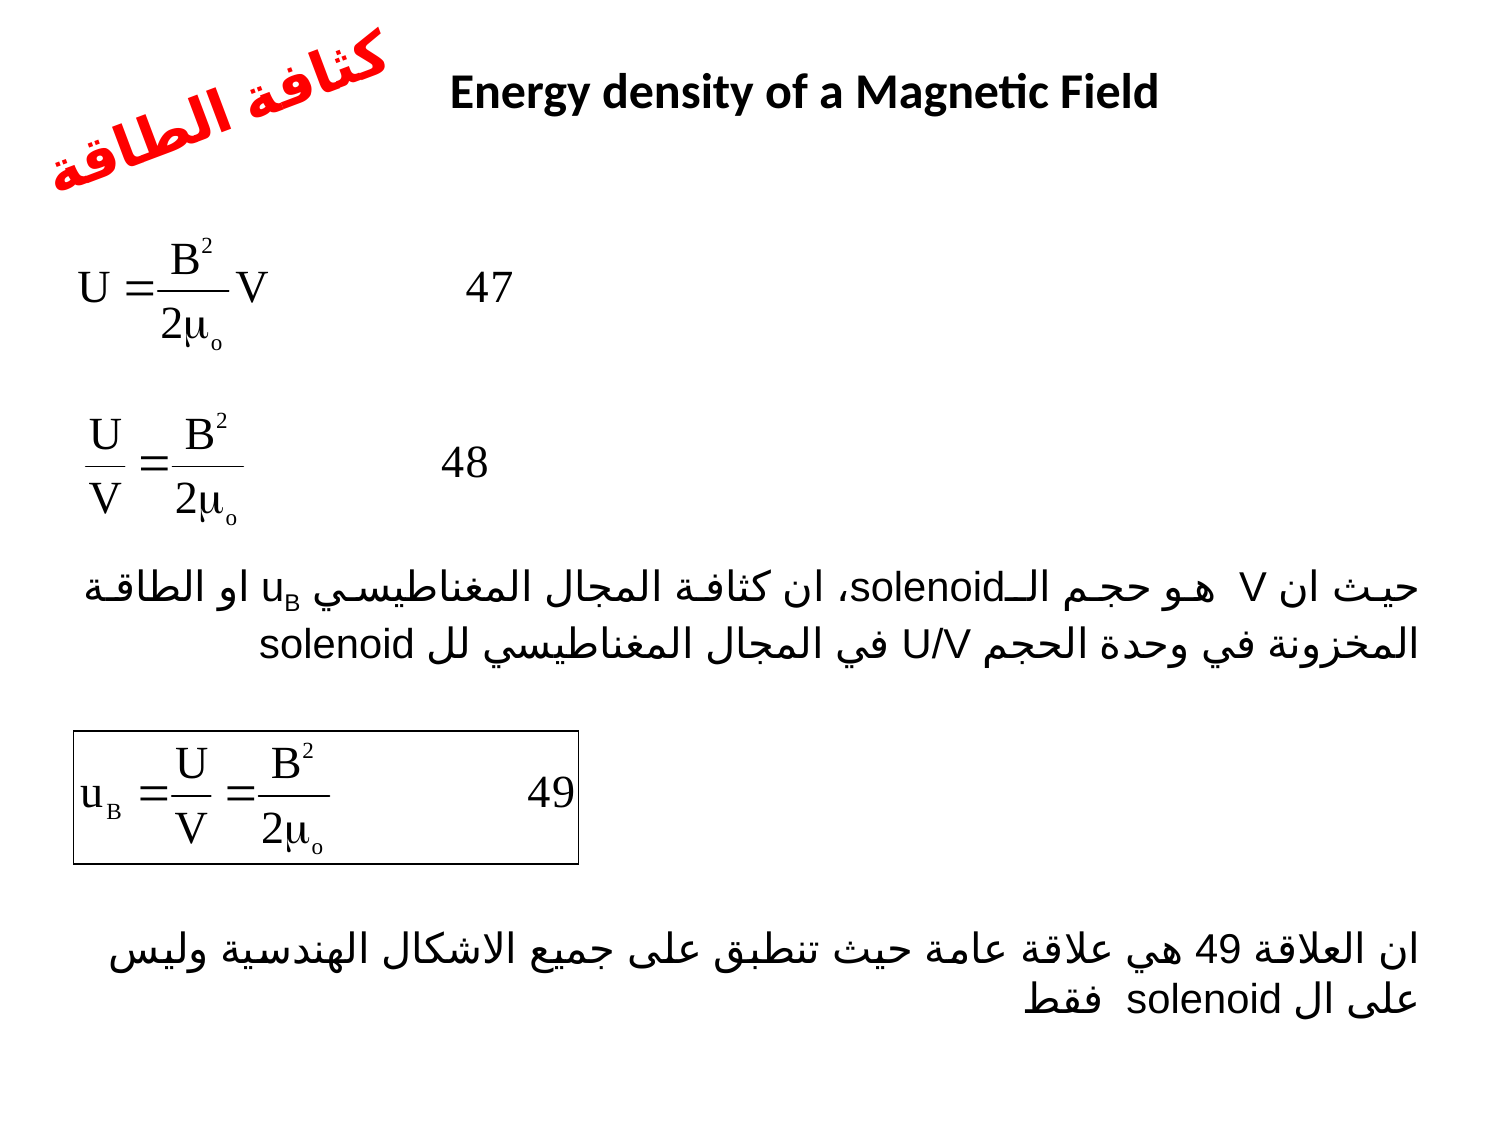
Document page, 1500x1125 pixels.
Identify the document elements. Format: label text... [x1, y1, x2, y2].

text_box كثافة الطاقة [3, 1, 415, 225]
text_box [78, 401, 495, 534]
text_box ان العلاقة 49 هي علاقة عامة حيث تنطبق على جميع الاشكال الهندسية وليس على ال solenoid فقط [93, 914, 1436, 1030]
text_box حيث ان V هو حجم الـsolenoid، ان كثافة المجال المغناطيسي uB او الطاقة المخزونة في وحدة الحجم U/V في المجال المغناطيسي لل solenoid [68, 552, 1436, 674]
text_box Energy density of a Magnetic Field [295, 51, 1175, 127]
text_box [70, 226, 520, 359]
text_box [73, 731, 579, 864]
